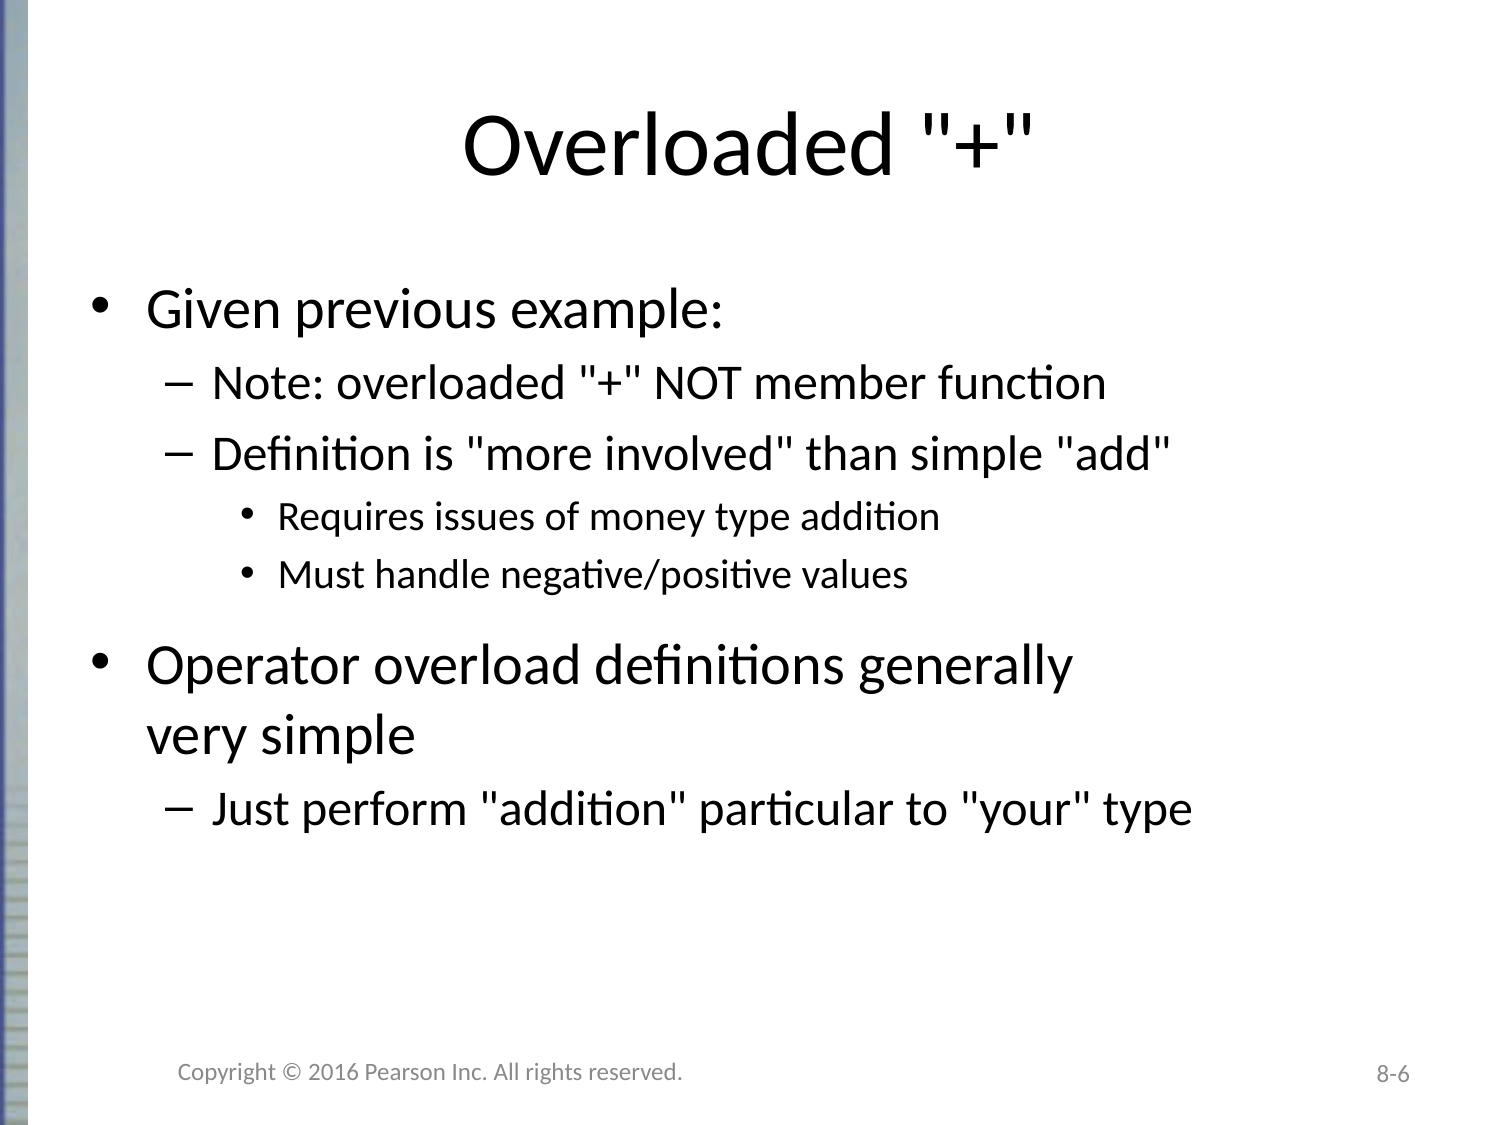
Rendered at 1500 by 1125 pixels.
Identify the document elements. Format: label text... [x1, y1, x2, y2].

list Given previous example: Note: overloaded "+" NOT member function Definition is "more involved" than simple "add" Requires issues of money type addition Must handle negative/positive values Operator overload definitions generally very simple Just perform "addition" particular to "your" type [75, 262, 1425, 1005]
picture [0, 0, 28, 1125]
title Overloaded "+" [75, 45, 1425, 233]
footer Copyright © 2016 Pearson Inc. All rights reserved. [75, 1040, 788, 1100]
slide_number 8-6 [1074, 1042, 1425, 1103]
